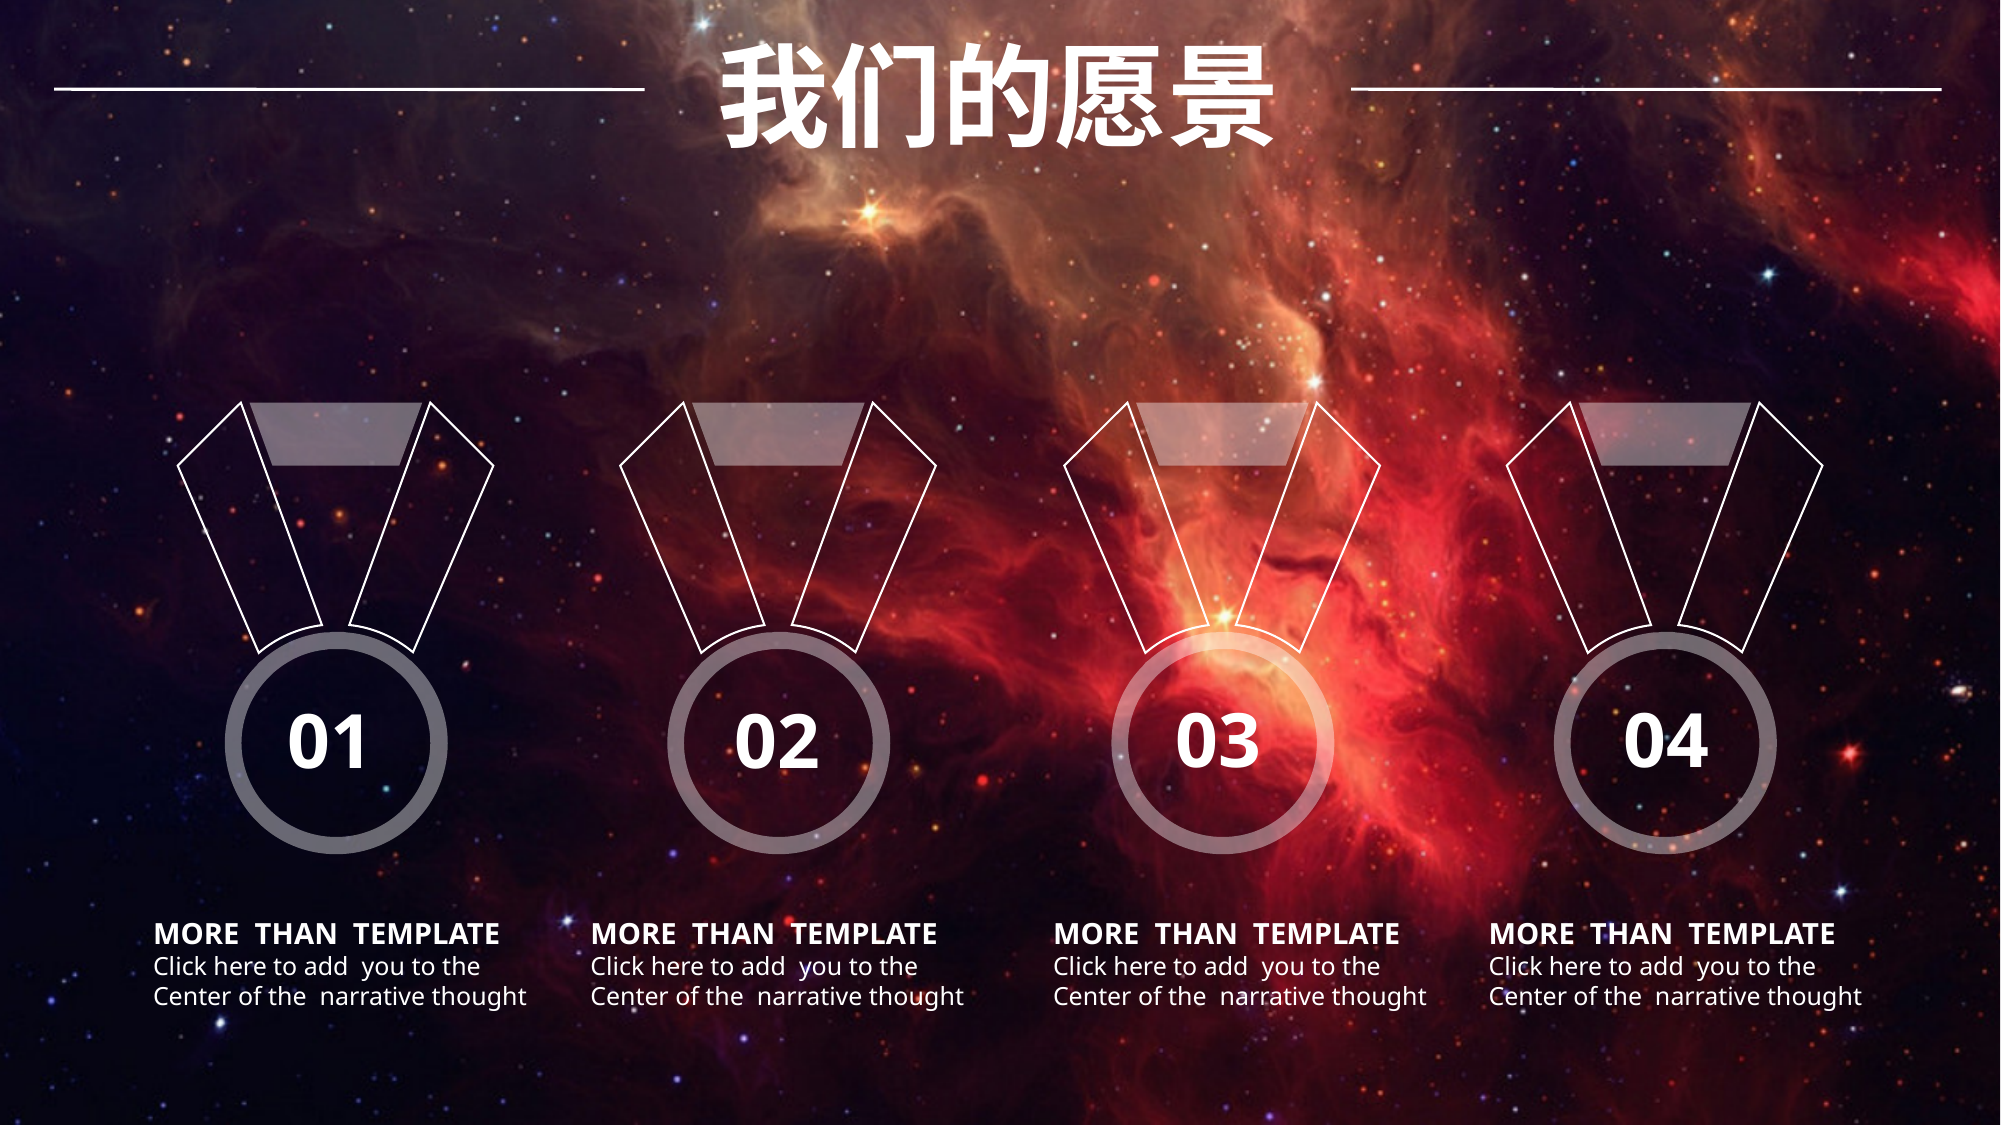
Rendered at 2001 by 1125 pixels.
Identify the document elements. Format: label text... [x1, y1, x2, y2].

text_box MORE THAN TEMPLATE Click here to add you to the Center of the narrative thought [138, 908, 543, 1088]
picture [0, 0, 2001, 1125]
text_box MORE THAN TEMPLATE Click here to add you to the Center of the narrative thought [575, 908, 980, 1088]
text_box [223, 630, 449, 856]
text_box [1110, 630, 1336, 856]
text_box [1676, 400, 1824, 654]
text_box [690, 401, 867, 467]
text_box [790, 400, 938, 654]
text_box [176, 400, 324, 655]
text_box [1577, 401, 1753, 467]
text_box [248, 401, 424, 467]
text_box MORE THAN TEMPLATE Click here to add you to the Center of the narrative thought [1473, 908, 1878, 1088]
text_box [666, 630, 892, 856]
text_box 04 [1581, 685, 1752, 791]
text_box [1063, 400, 1210, 655]
text_box [1234, 400, 1382, 654]
text_box 03 [1133, 685, 1304, 791]
text_box 02 [692, 686, 863, 792]
text_box 01 [269, 685, 392, 791]
text_box 我们的愿景 [702, 18, 1295, 169]
text_box [347, 400, 495, 654]
text_box [1552, 630, 1778, 856]
text_box [1505, 400, 1653, 655]
text_box [1134, 401, 1311, 467]
text_box [618, 400, 766, 655]
text_box MORE THAN TEMPLATE Click here to add you to the Center of the narrative thought [1038, 908, 1443, 1088]
